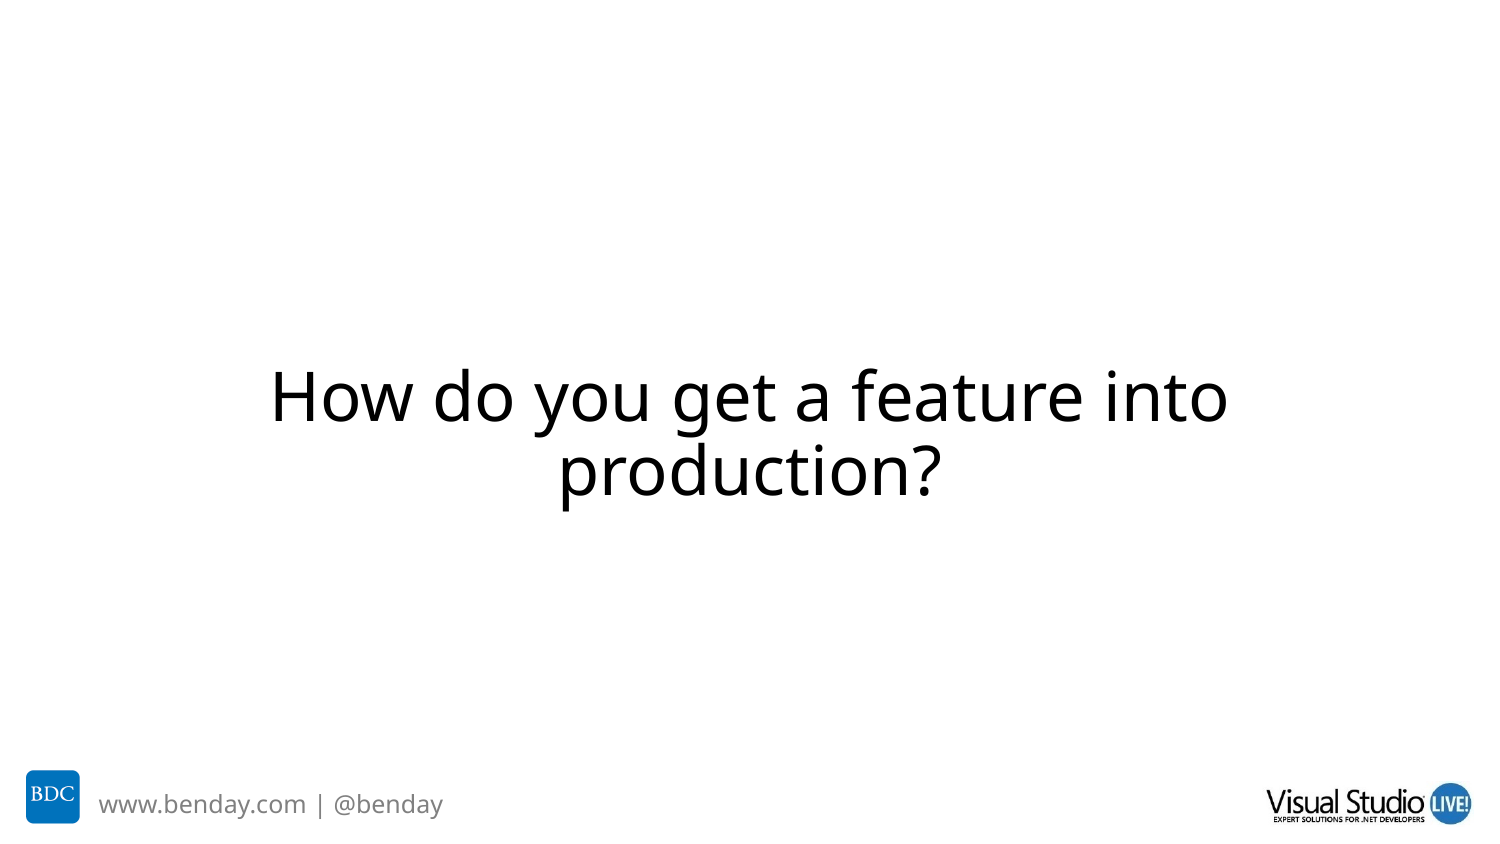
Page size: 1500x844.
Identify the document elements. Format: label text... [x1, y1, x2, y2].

title How do you get a feature into production? [103, 44, 1397, 827]
picture [18, 759, 86, 830]
picture [1397, 781, 1474, 827]
